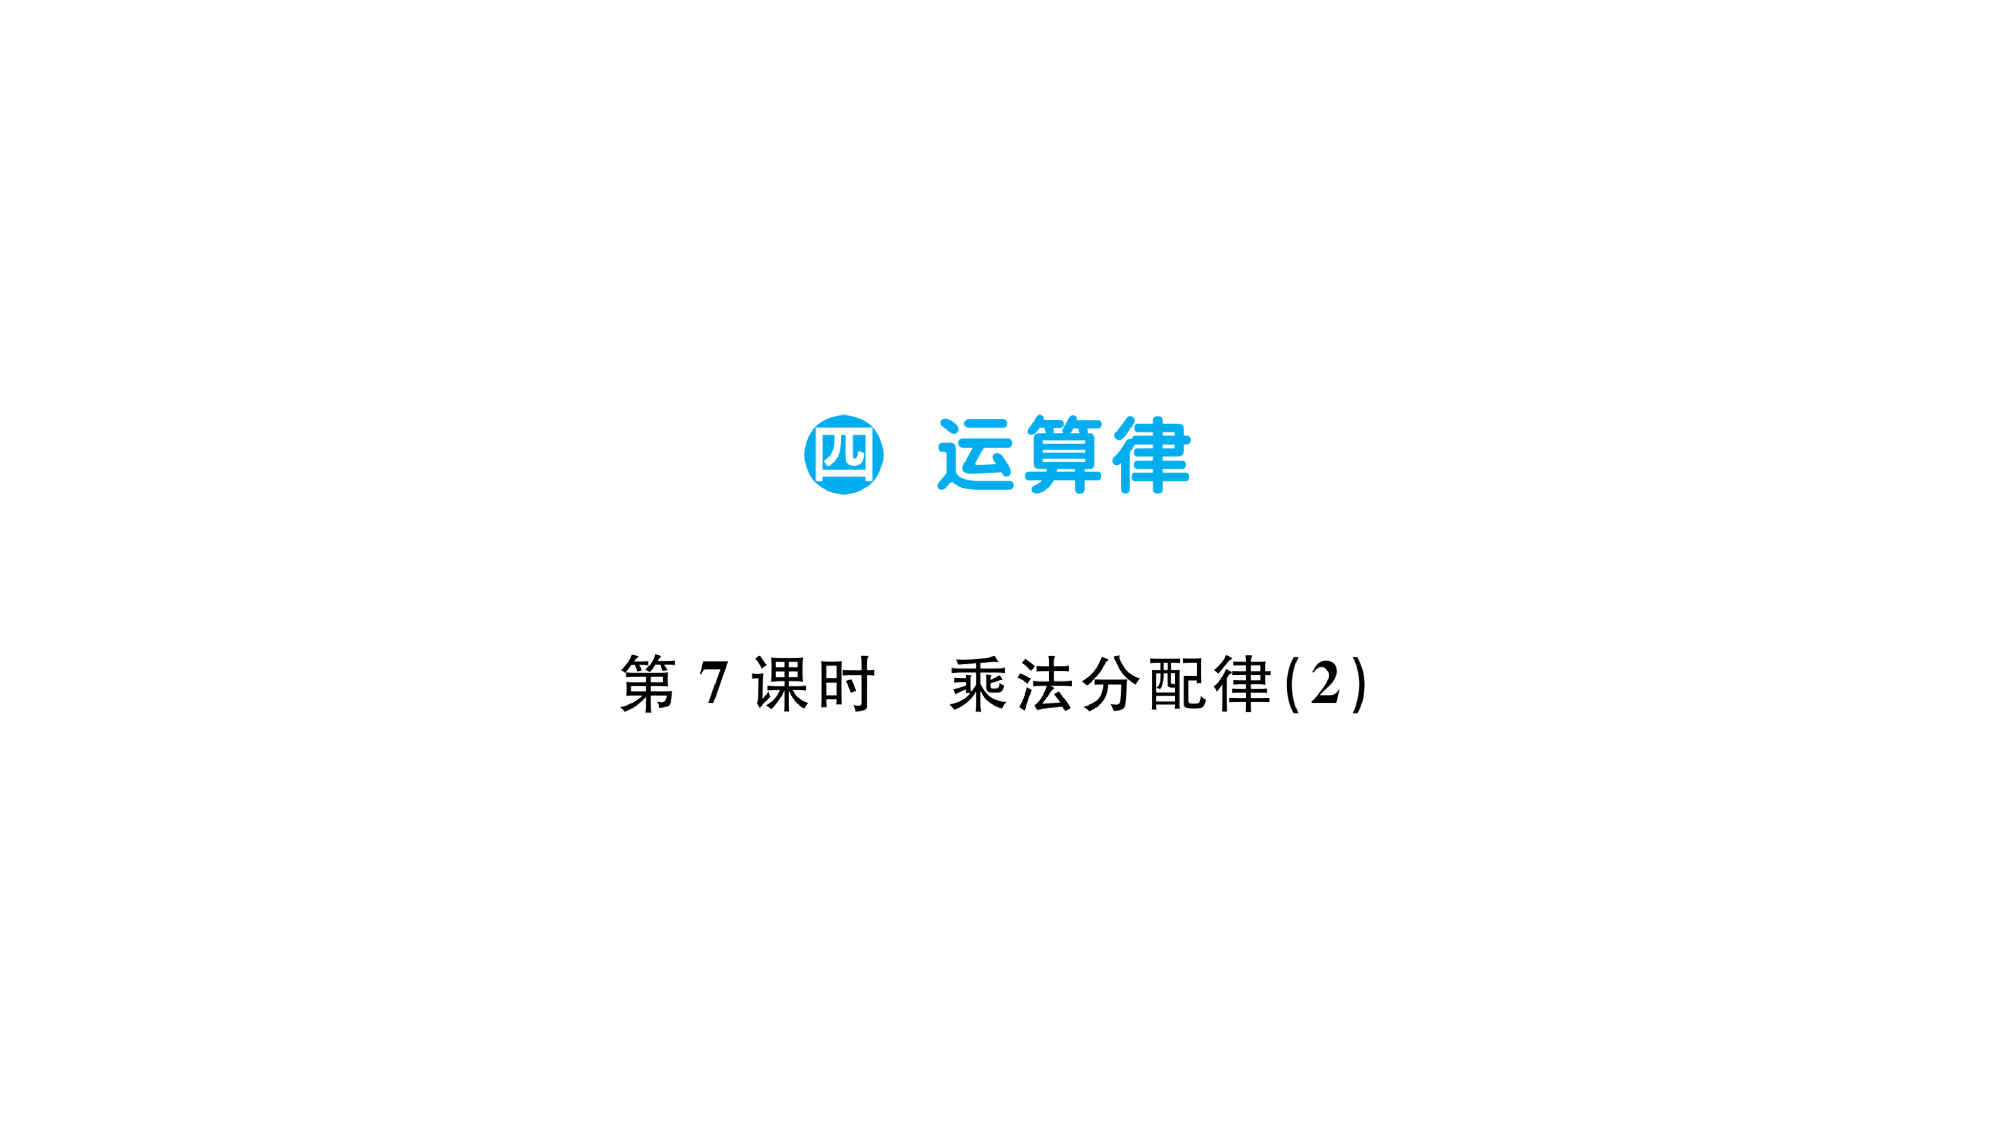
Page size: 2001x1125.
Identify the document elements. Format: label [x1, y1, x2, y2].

picture [616, 632, 1393, 734]
picture [800, 399, 1200, 510]
